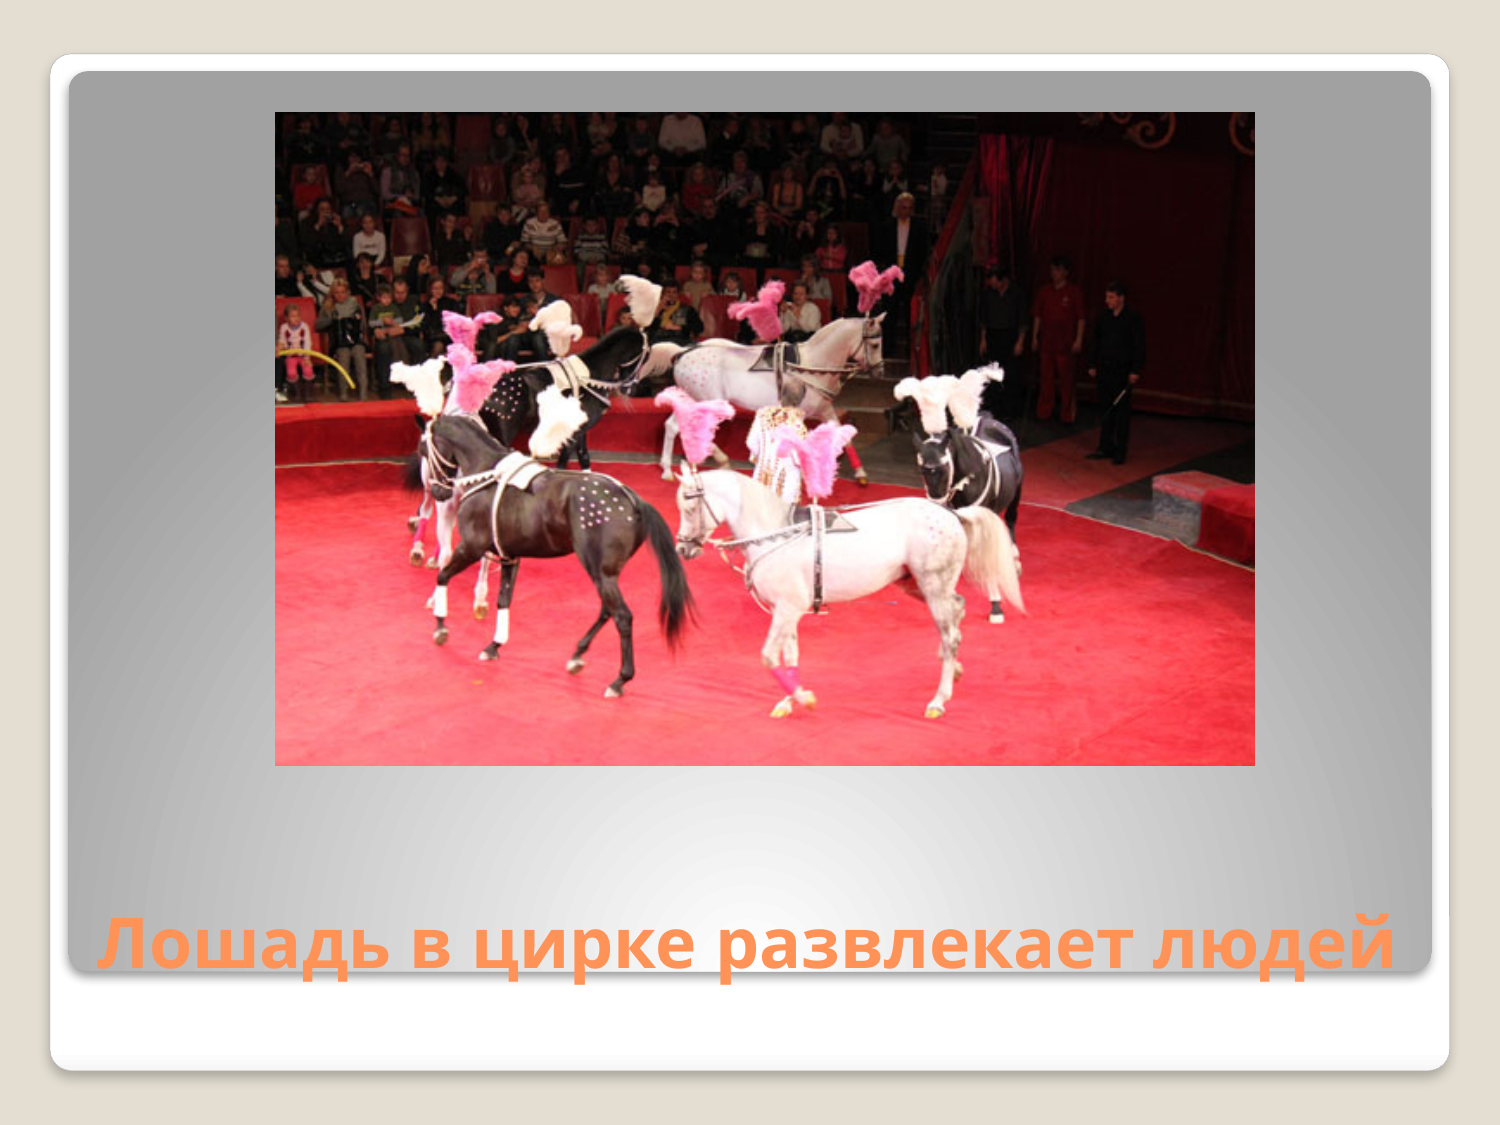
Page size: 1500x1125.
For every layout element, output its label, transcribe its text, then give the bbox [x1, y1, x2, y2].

picture [274, 112, 1255, 766]
title Лошадь в цирке развлекает людей [82, 817, 1425, 991]
